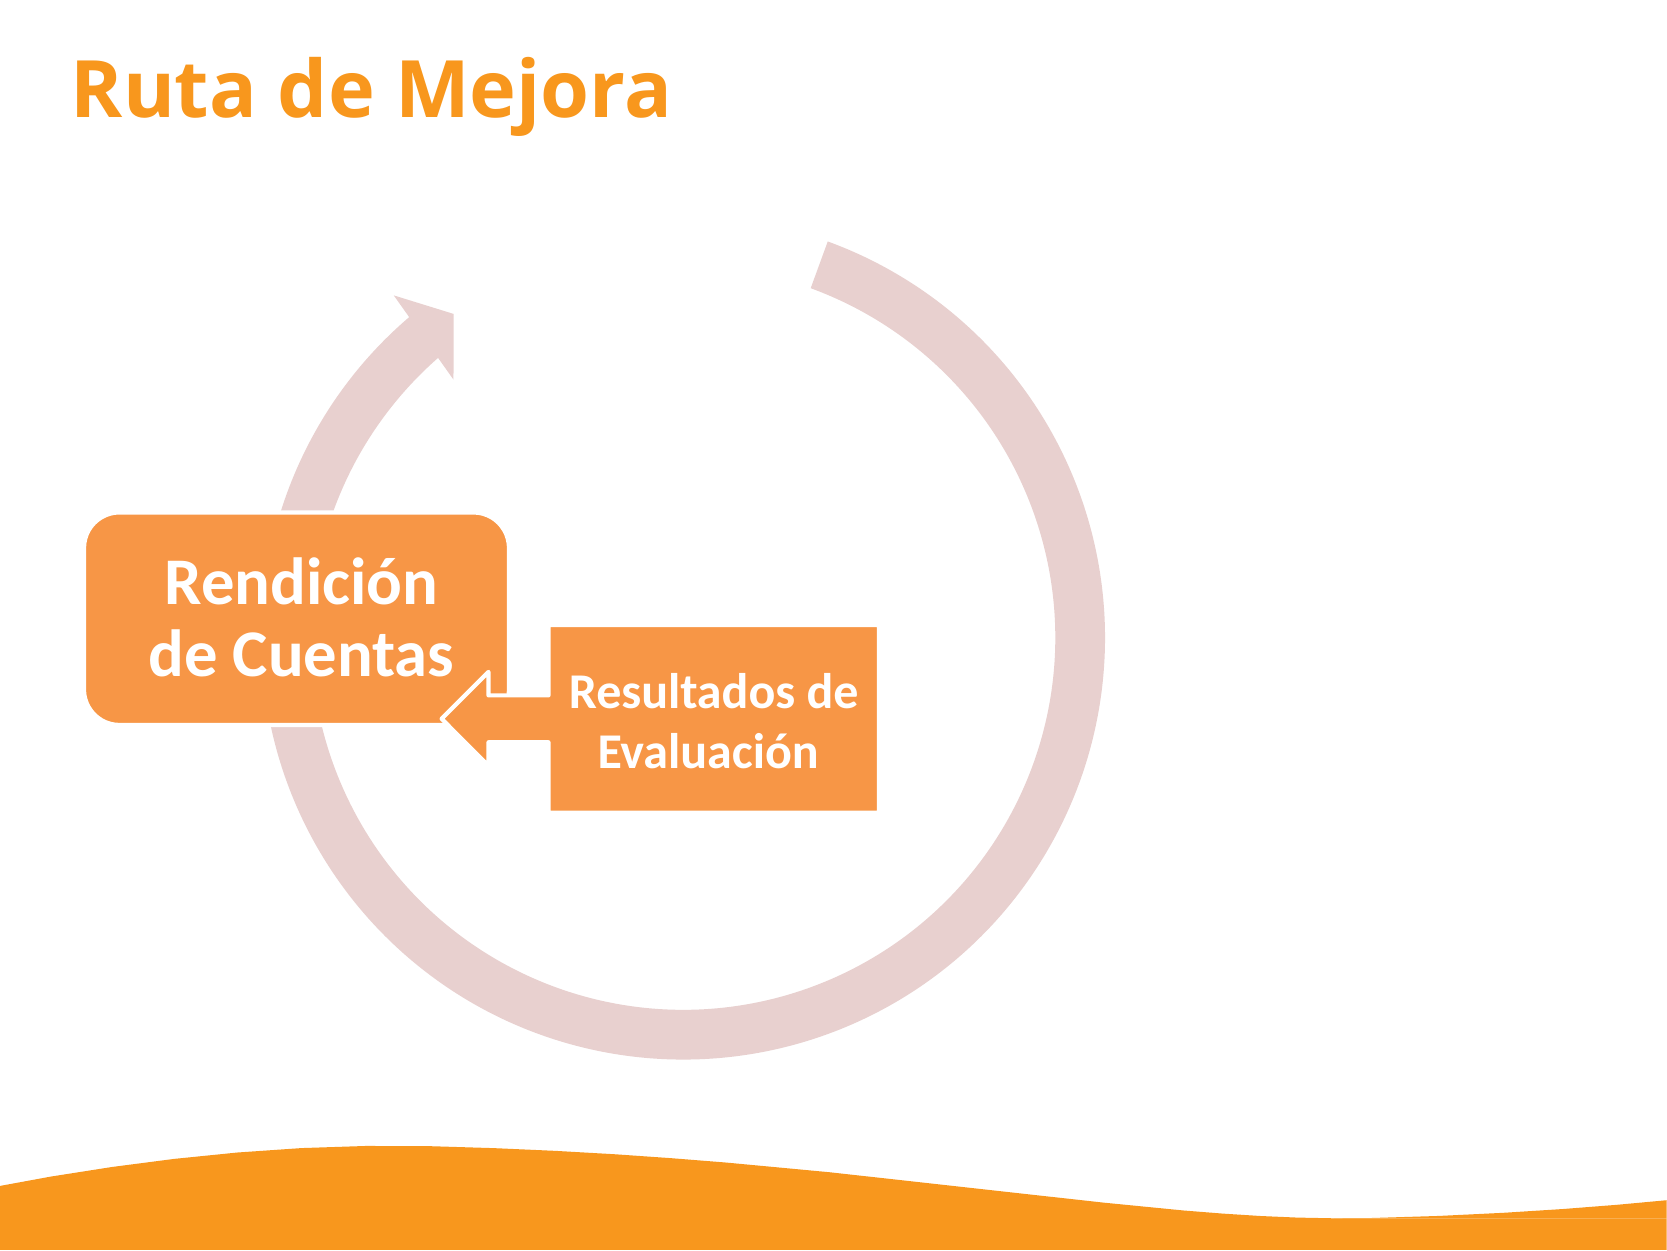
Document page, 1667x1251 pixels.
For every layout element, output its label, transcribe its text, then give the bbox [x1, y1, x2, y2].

text_box Ruta de Mejora [70, 41, 1450, 175]
text_box [0, 1145, 1667, 1250]
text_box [0, 194, 1434, 1101]
